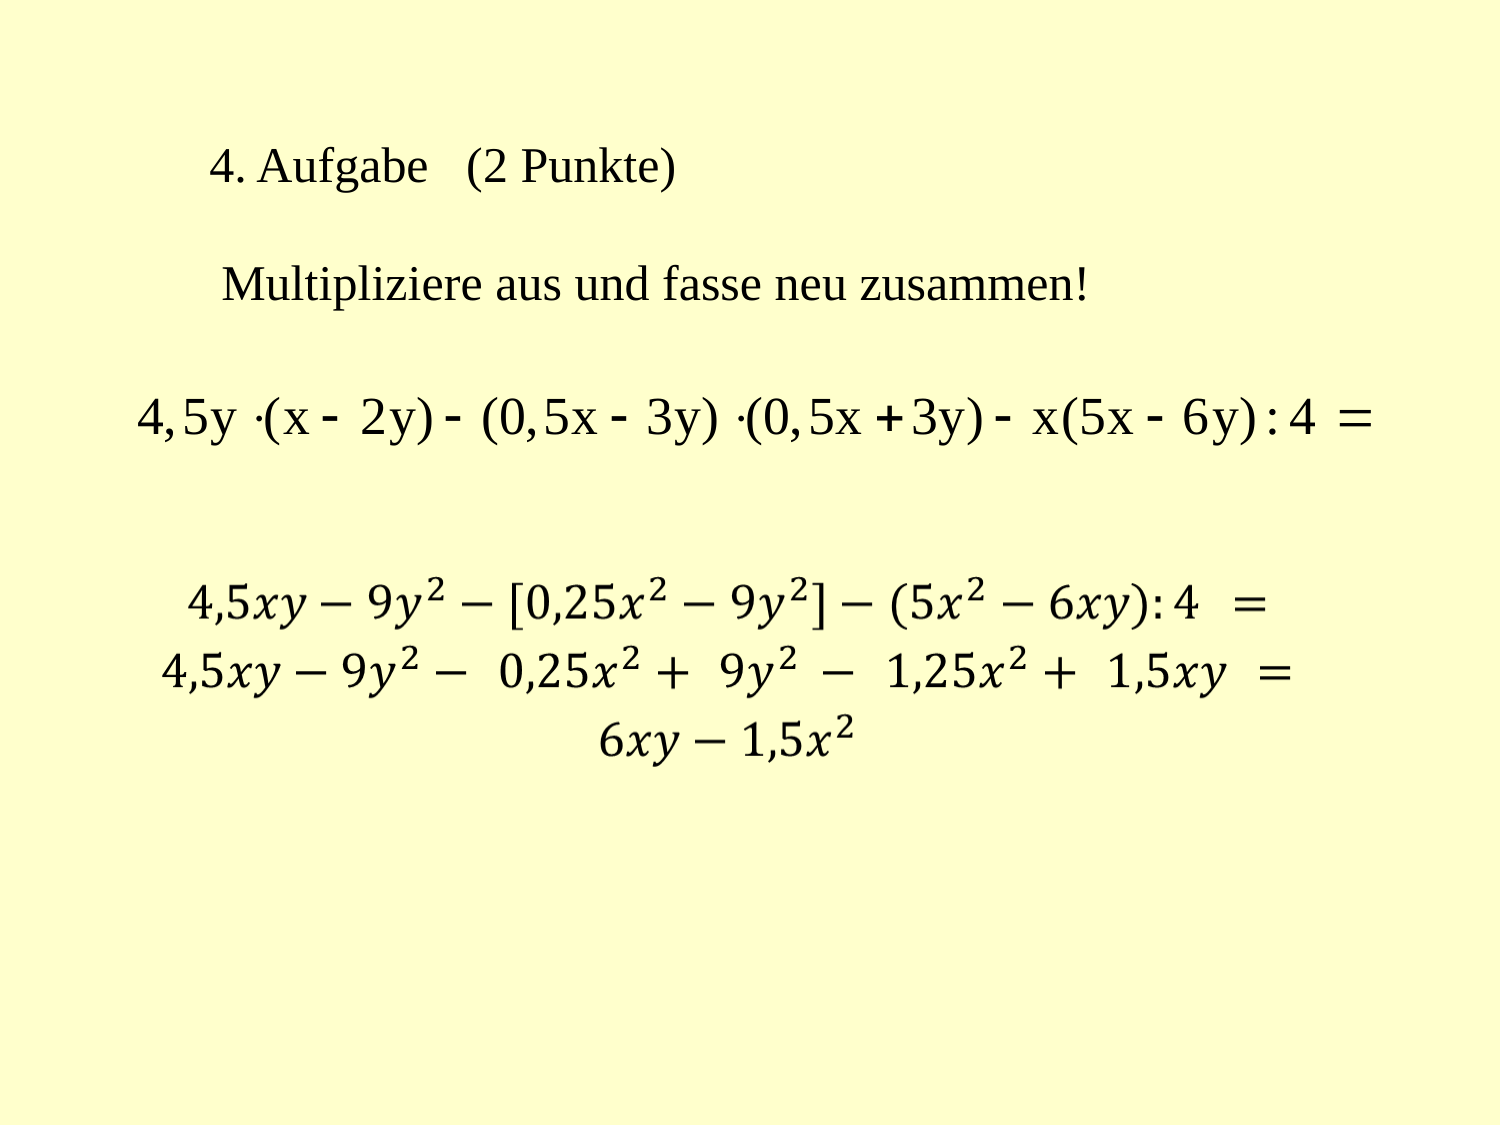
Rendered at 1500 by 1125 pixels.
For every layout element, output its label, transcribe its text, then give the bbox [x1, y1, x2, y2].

text_box [133, 562, 1321, 776]
picture [129, 385, 1375, 457]
text_box Multipliziere aus und fasse neu zusammen! [206, 243, 1341, 319]
text_box 4. Aufgabe (2 Punkte) [194, 125, 1258, 201]
